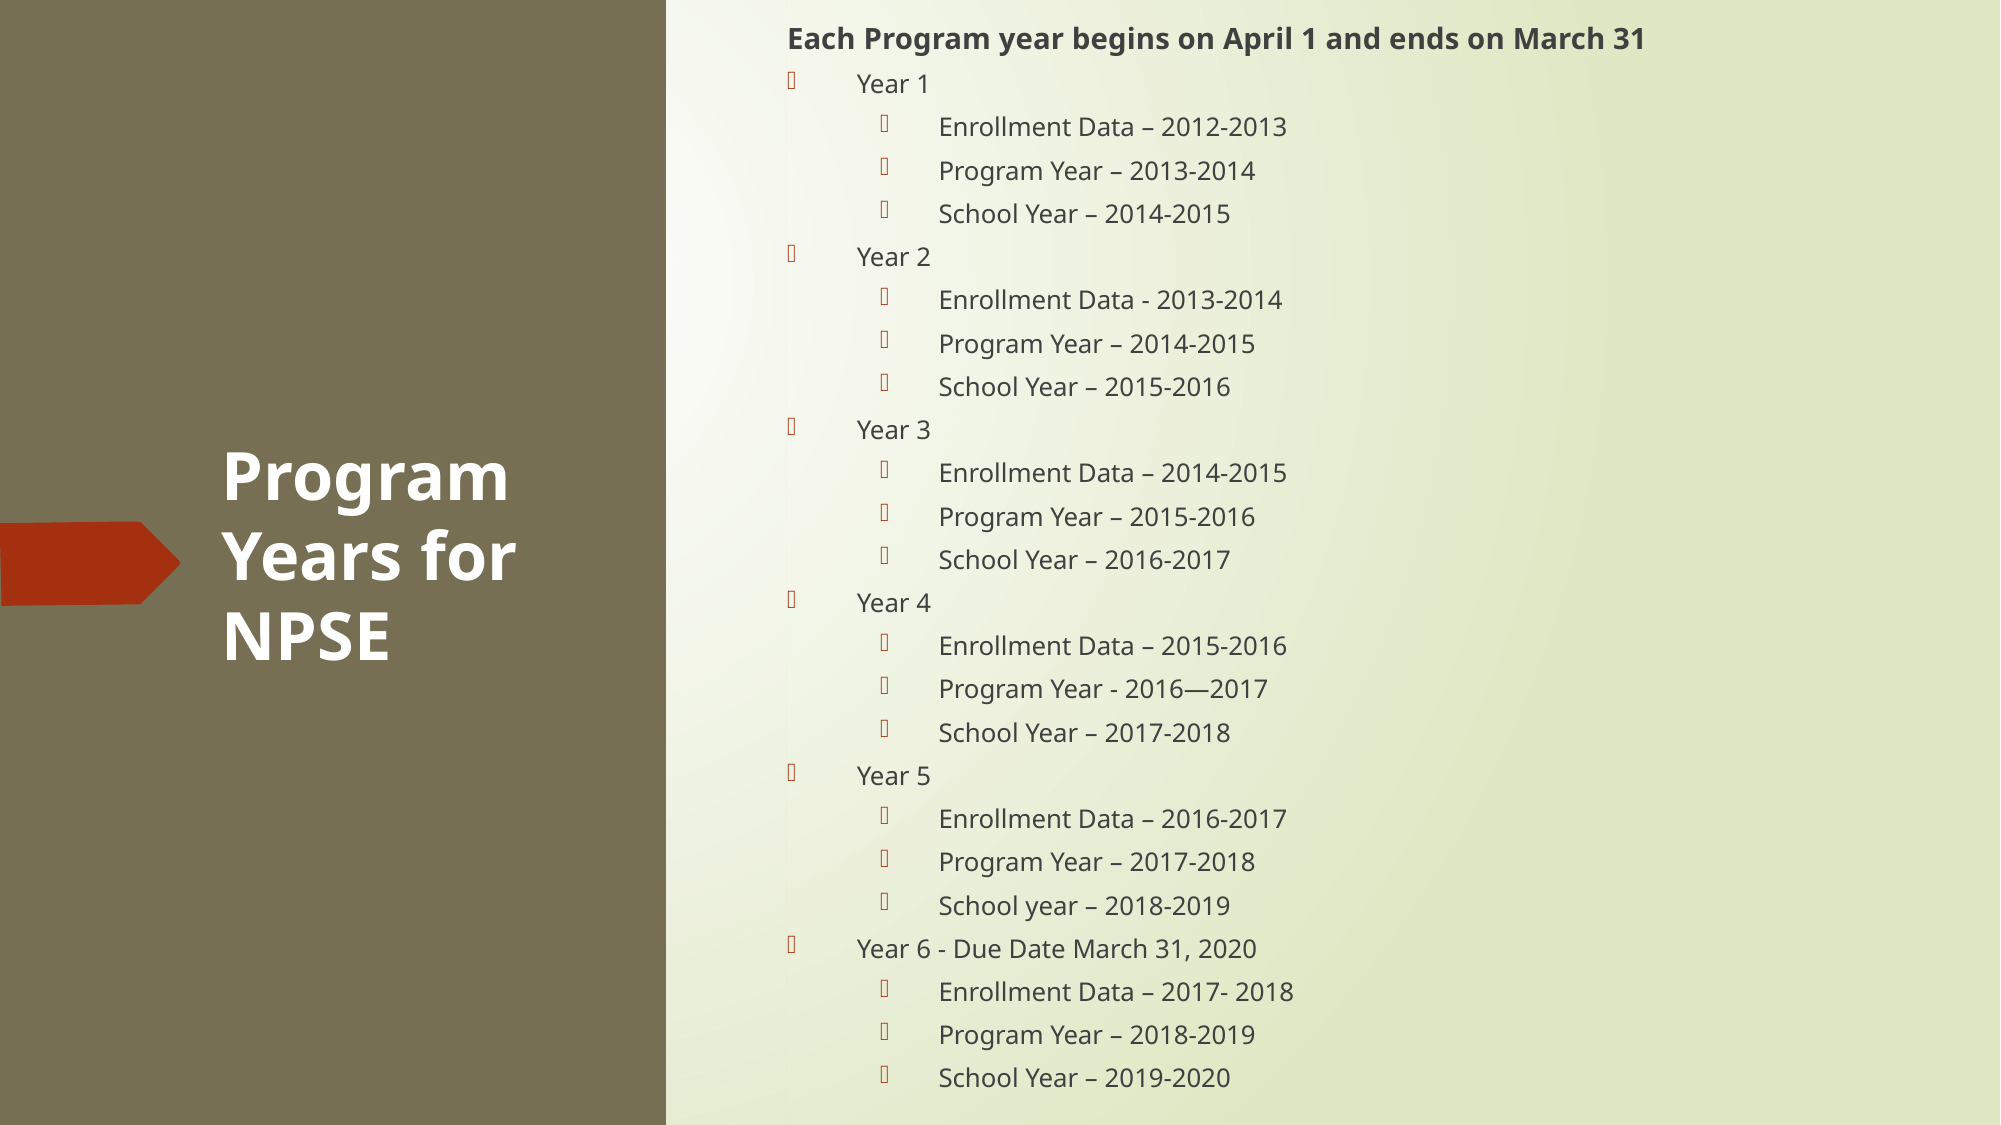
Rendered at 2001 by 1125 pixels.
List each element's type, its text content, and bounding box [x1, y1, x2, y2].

text_box [785, 0, 2000, 1125]
title Program Years for NPSE [206, 345, 610, 788]
list Each Program year begins on April 1 and ends on March 31 Year 1 Enrollment Data – 2012-2013 Program Year – 2013-2014 School Year – 2014-2015 Year 2 Enrollment Data - 2013-2014 Program Year – 2014-2015 School Year – 2015-2016 Year 3 Enrollment Data – 2014-2015 Program Year – 2015-2016 School Year – 2016-2017 Year 4 Enrollment Data – 2015-2016 Program Year - 2016—2017 School Year – 2017-2018 Year 5 Enrollment Data – 2016-2017 Program Year – 2017-2018 School year – 2018-2019 Year 6 - Due Date March 31, 2020 Enrollment Data – 2017- 2018 Program Year – 2018-2019 School Year – 2019-2020 [772, 12, 1888, 1113]
text_box [0, 0, 667, 1125]
text_box [0, 521, 181, 606]
